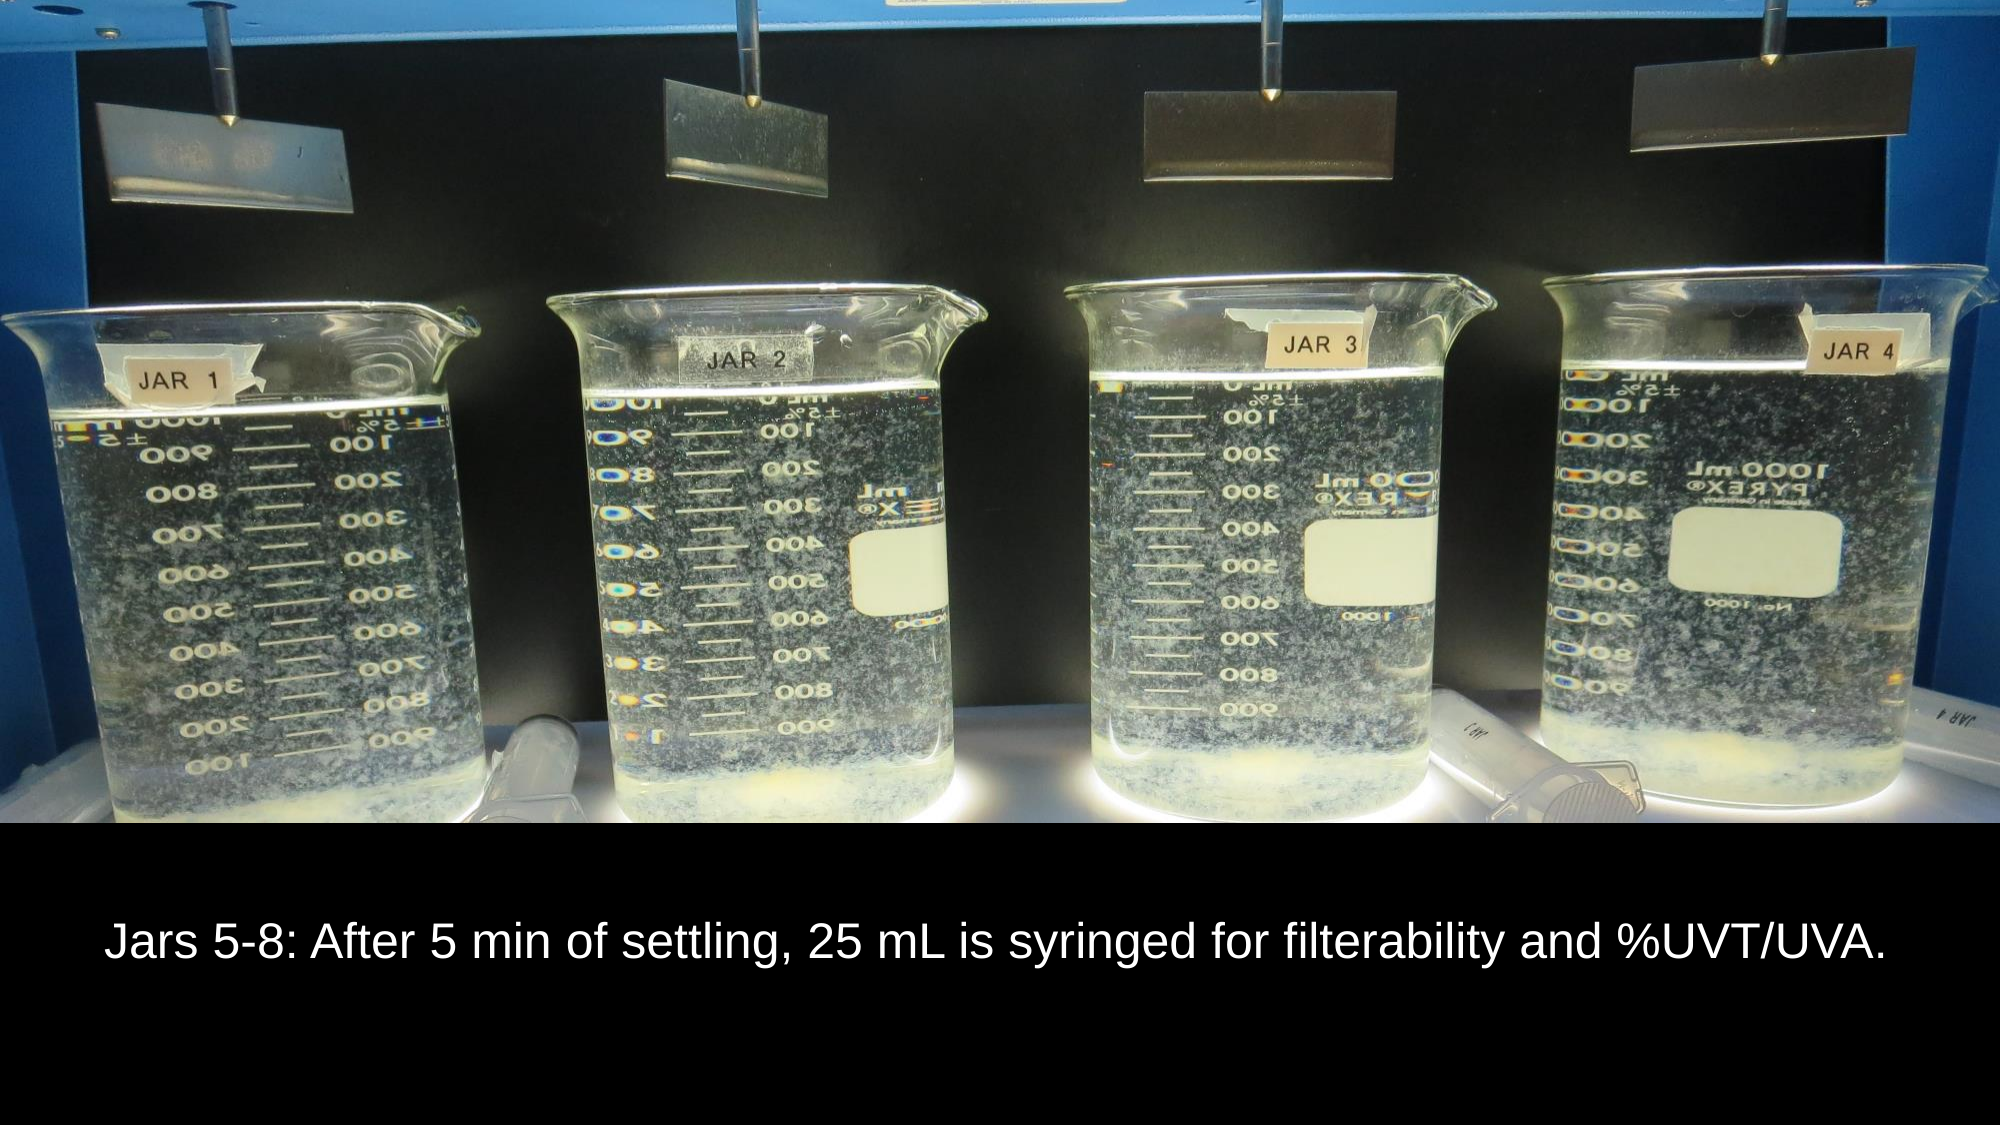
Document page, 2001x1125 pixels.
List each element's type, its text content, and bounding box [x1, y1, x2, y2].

text_box [0, 823, 2000, 1125]
picture [0, 0, 2000, 823]
title Jars 5-8: After 5 min of settling, 25 mL is syringed for filterability and %UVT/UVA. [52, 850, 1941, 1034]
